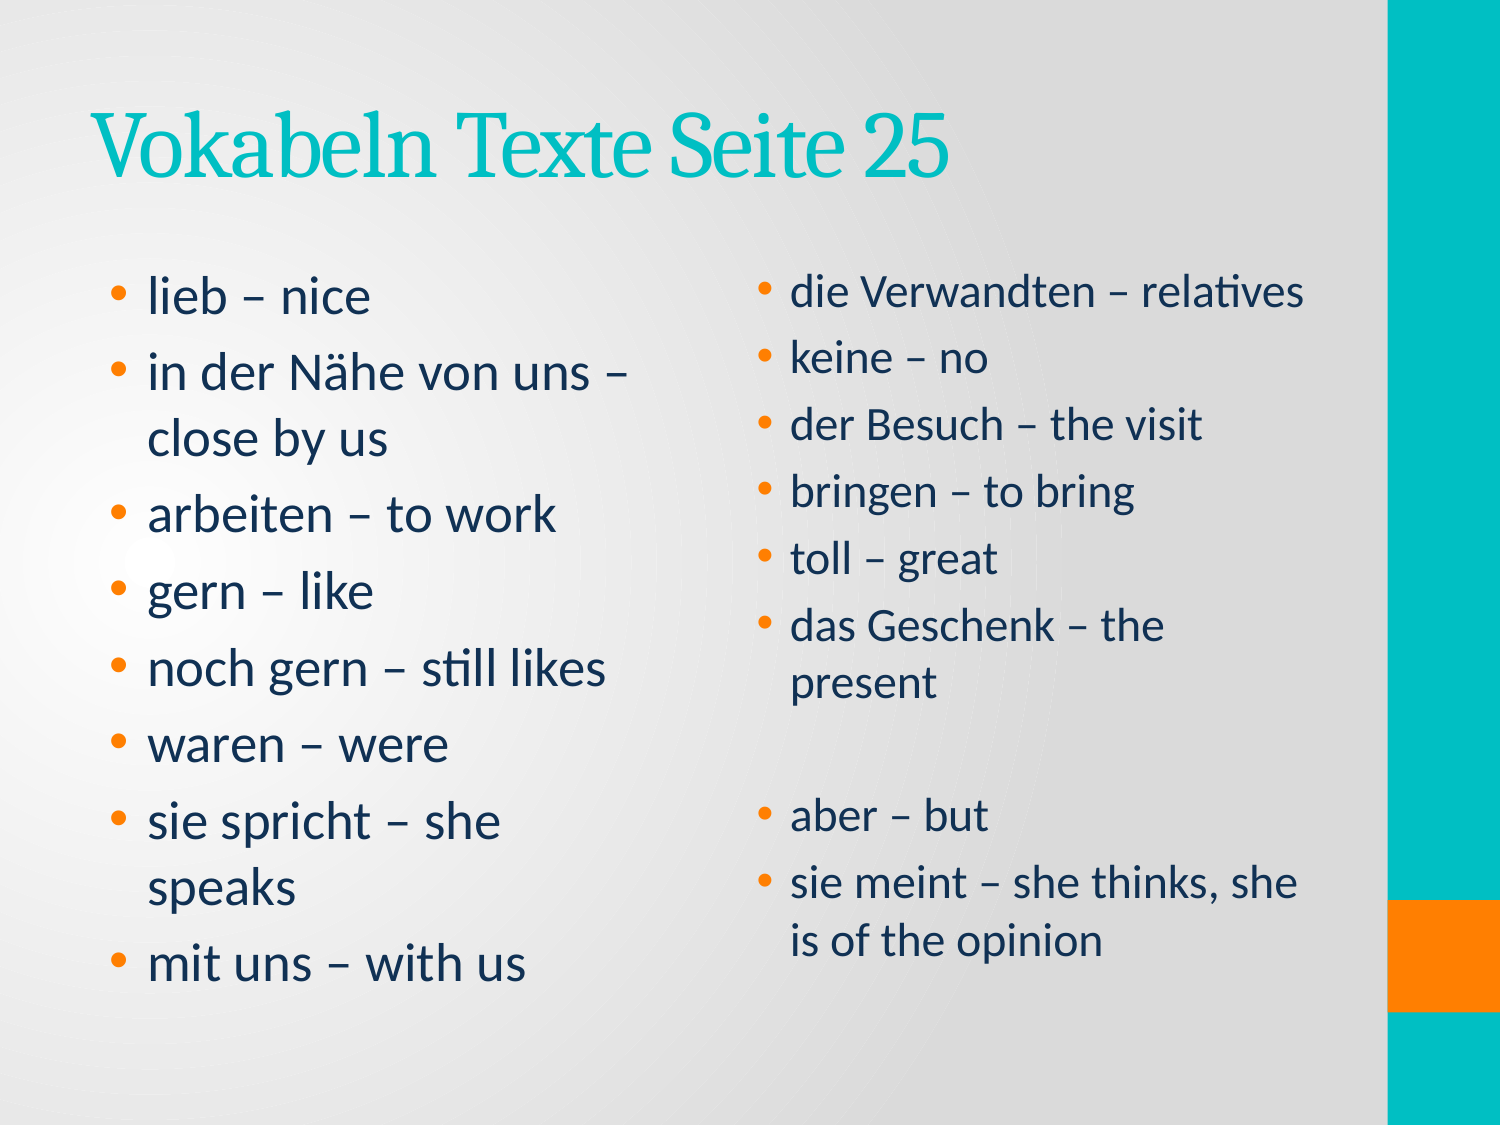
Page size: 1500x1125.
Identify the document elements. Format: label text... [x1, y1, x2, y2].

list die Verwandten – relatives keine – no der Besuch – the visit bringen – to bring toll – great das Geschenk – the present aber – but sie meint – she thinks, she is of the opinion [725, 251, 1325, 1005]
list lieb – nice in der Nähe von uns – close by us arbeiten – to work gern – like noch gern – still likes waren – were sie spricht – she speaks mit uns – with us [75, 251, 675, 1005]
title Vokabeln Texte Seite 25 [75, 45, 1325, 233]
